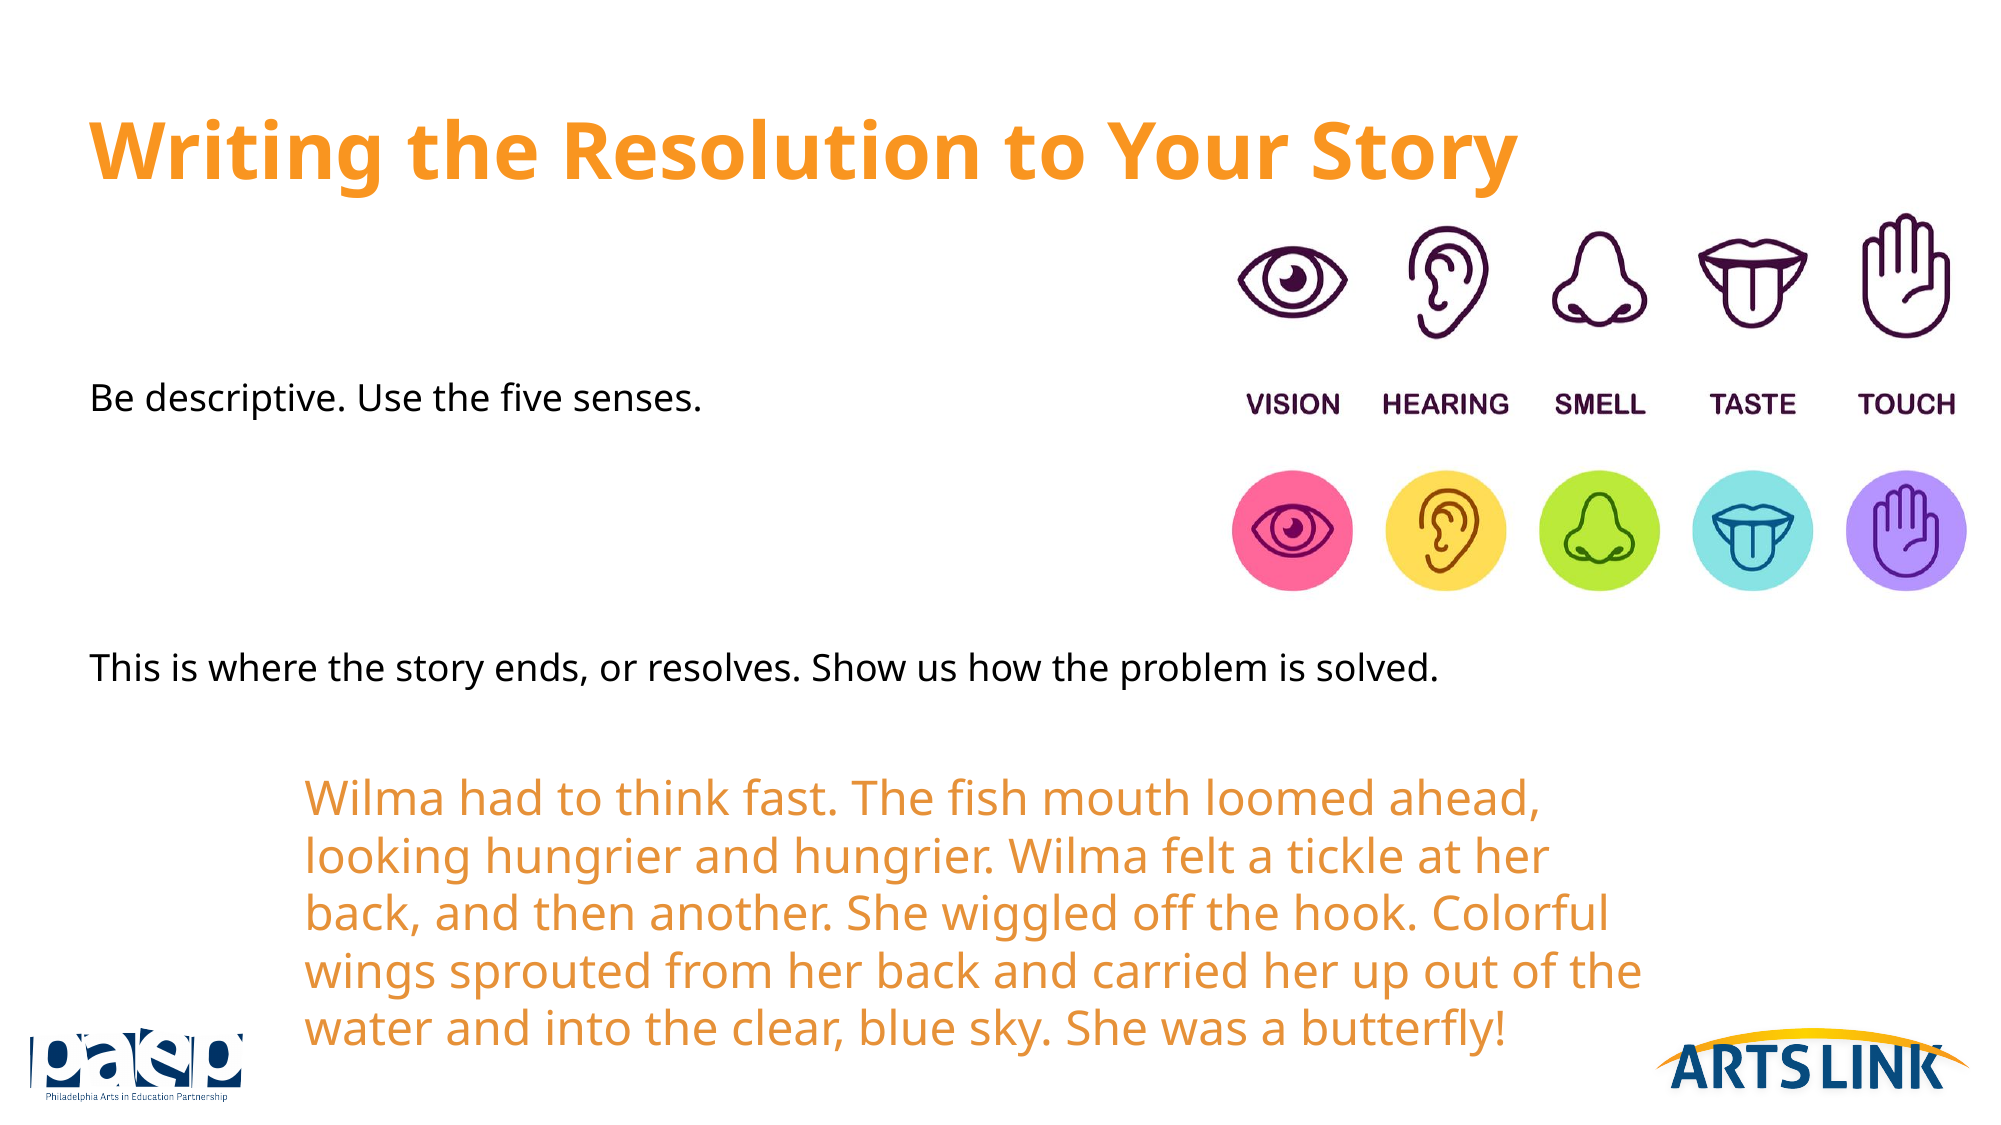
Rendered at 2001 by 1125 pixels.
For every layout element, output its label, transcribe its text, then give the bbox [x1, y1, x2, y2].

picture [1655, 1028, 1970, 1089]
text_box Wilma had to think fast. The fish mouth loomed ahead, looking hungrier and hungrier. Wilma felt a tickle at her back, and then another. She wiggled off the hook. Colorful wings sprouted from her back and carried her up out of the water and into the clear, blue sky. She was a butterfly! [289, 752, 1677, 1071]
picture [30, 1028, 243, 1102]
text_box Writing the Resolution to Your Story [74, 85, 1937, 261]
picture [1196, 170, 2000, 640]
text_box Be descriptive. Use the five senses. This is where the story ends, or resolves. Show us how the problem is solved. [74, 358, 1462, 704]
